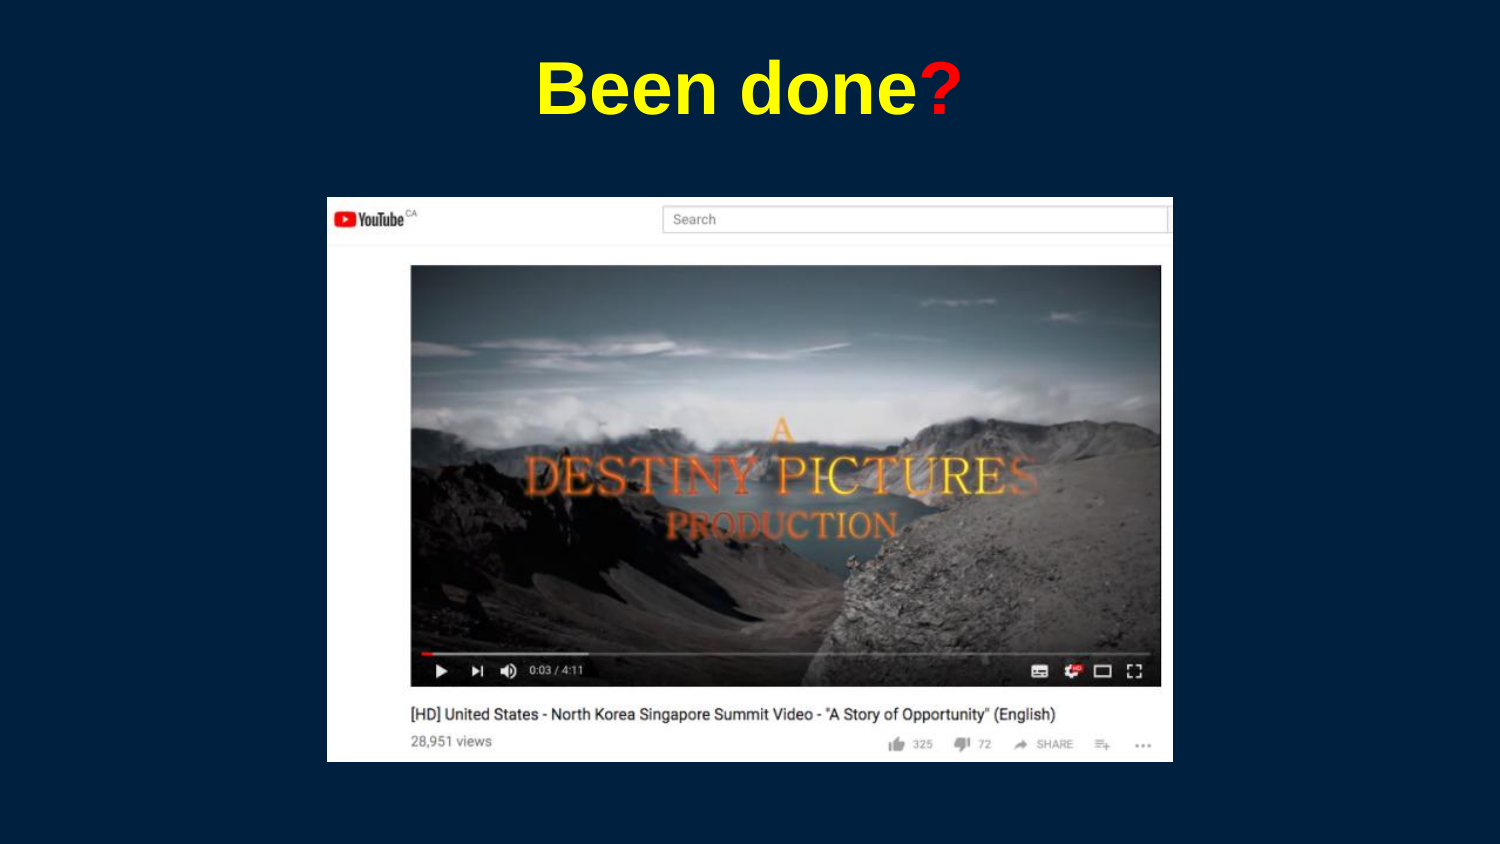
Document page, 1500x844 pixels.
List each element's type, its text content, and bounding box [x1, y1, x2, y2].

title Been done? [243, 32, 1257, 158]
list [326, 197, 1174, 763]
